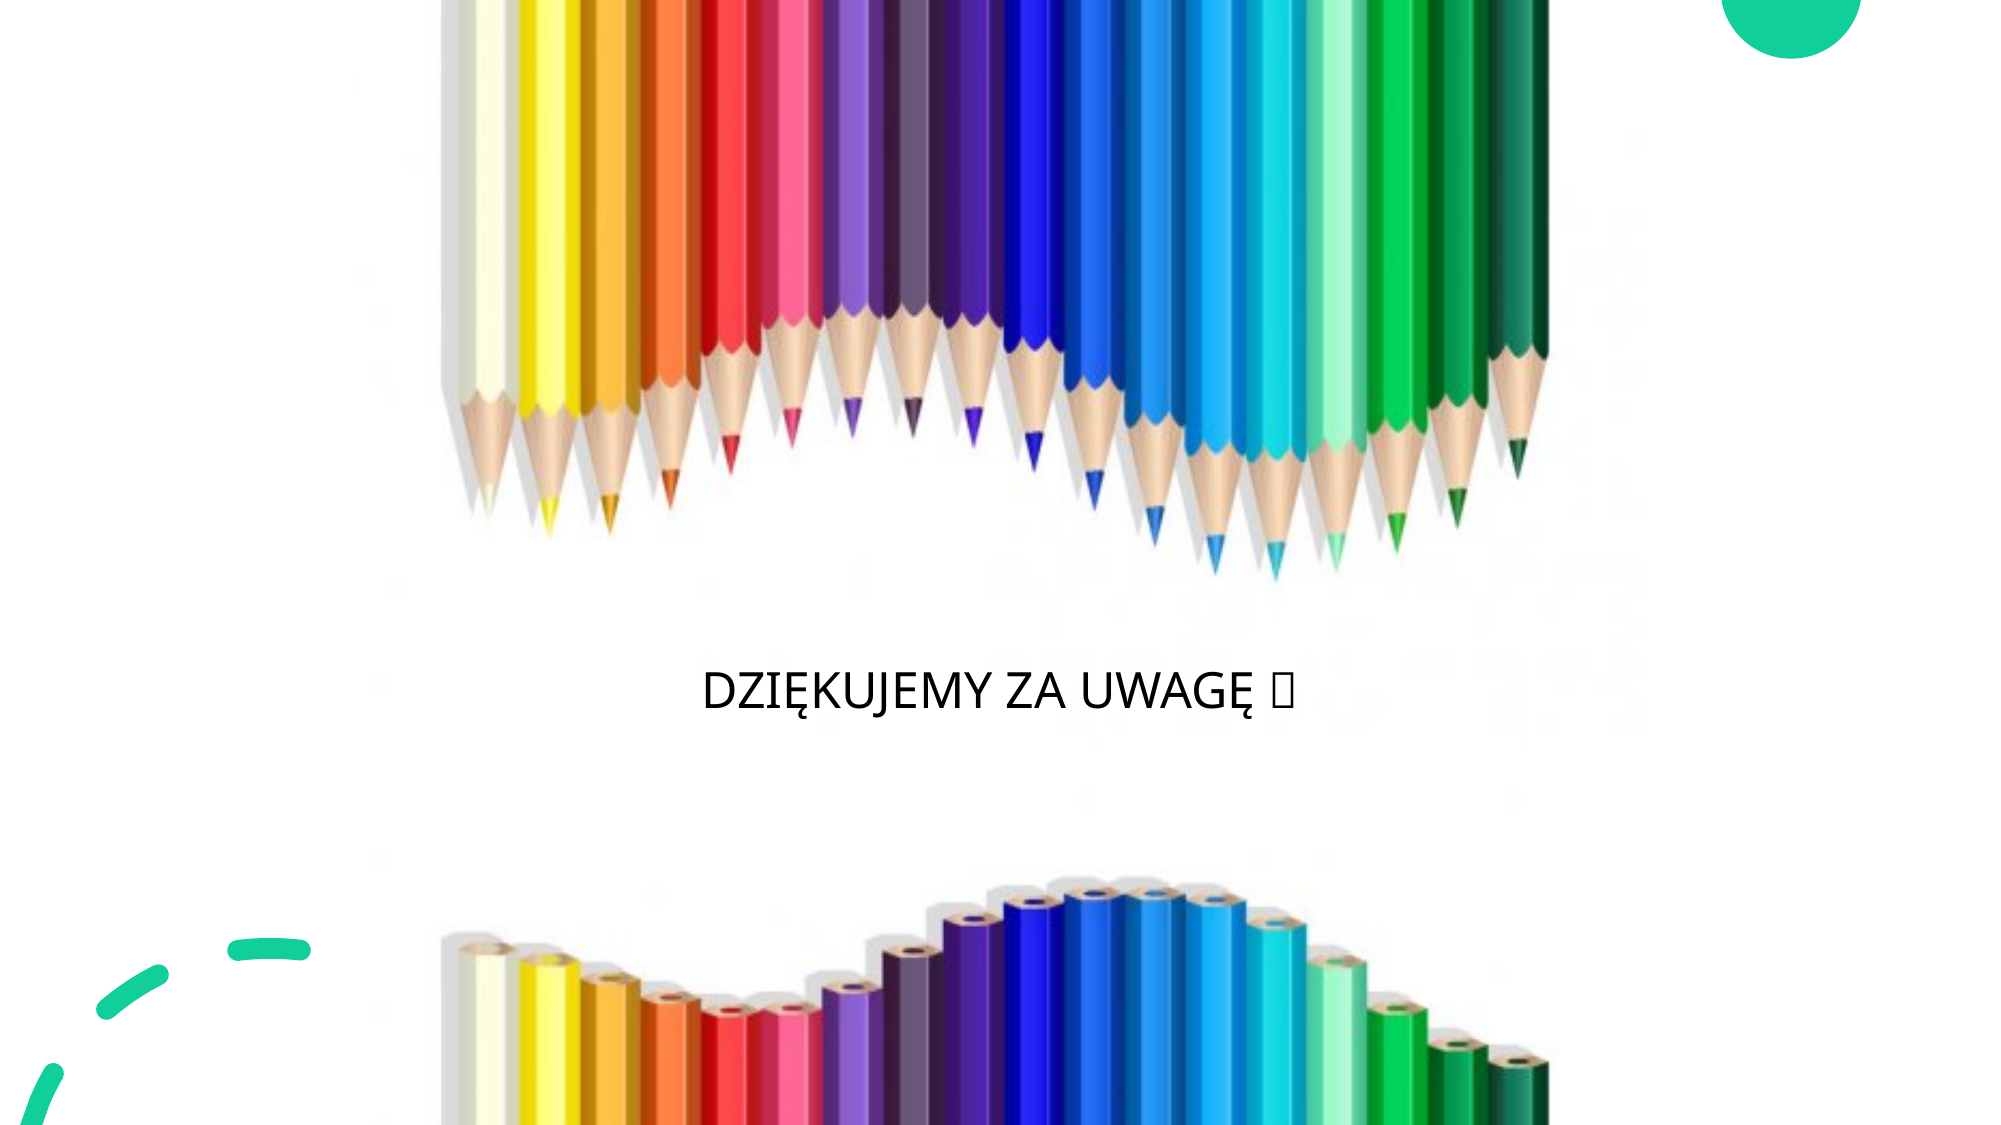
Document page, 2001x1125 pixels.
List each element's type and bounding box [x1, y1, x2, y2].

picture [356, 0, 1644, 1125]
